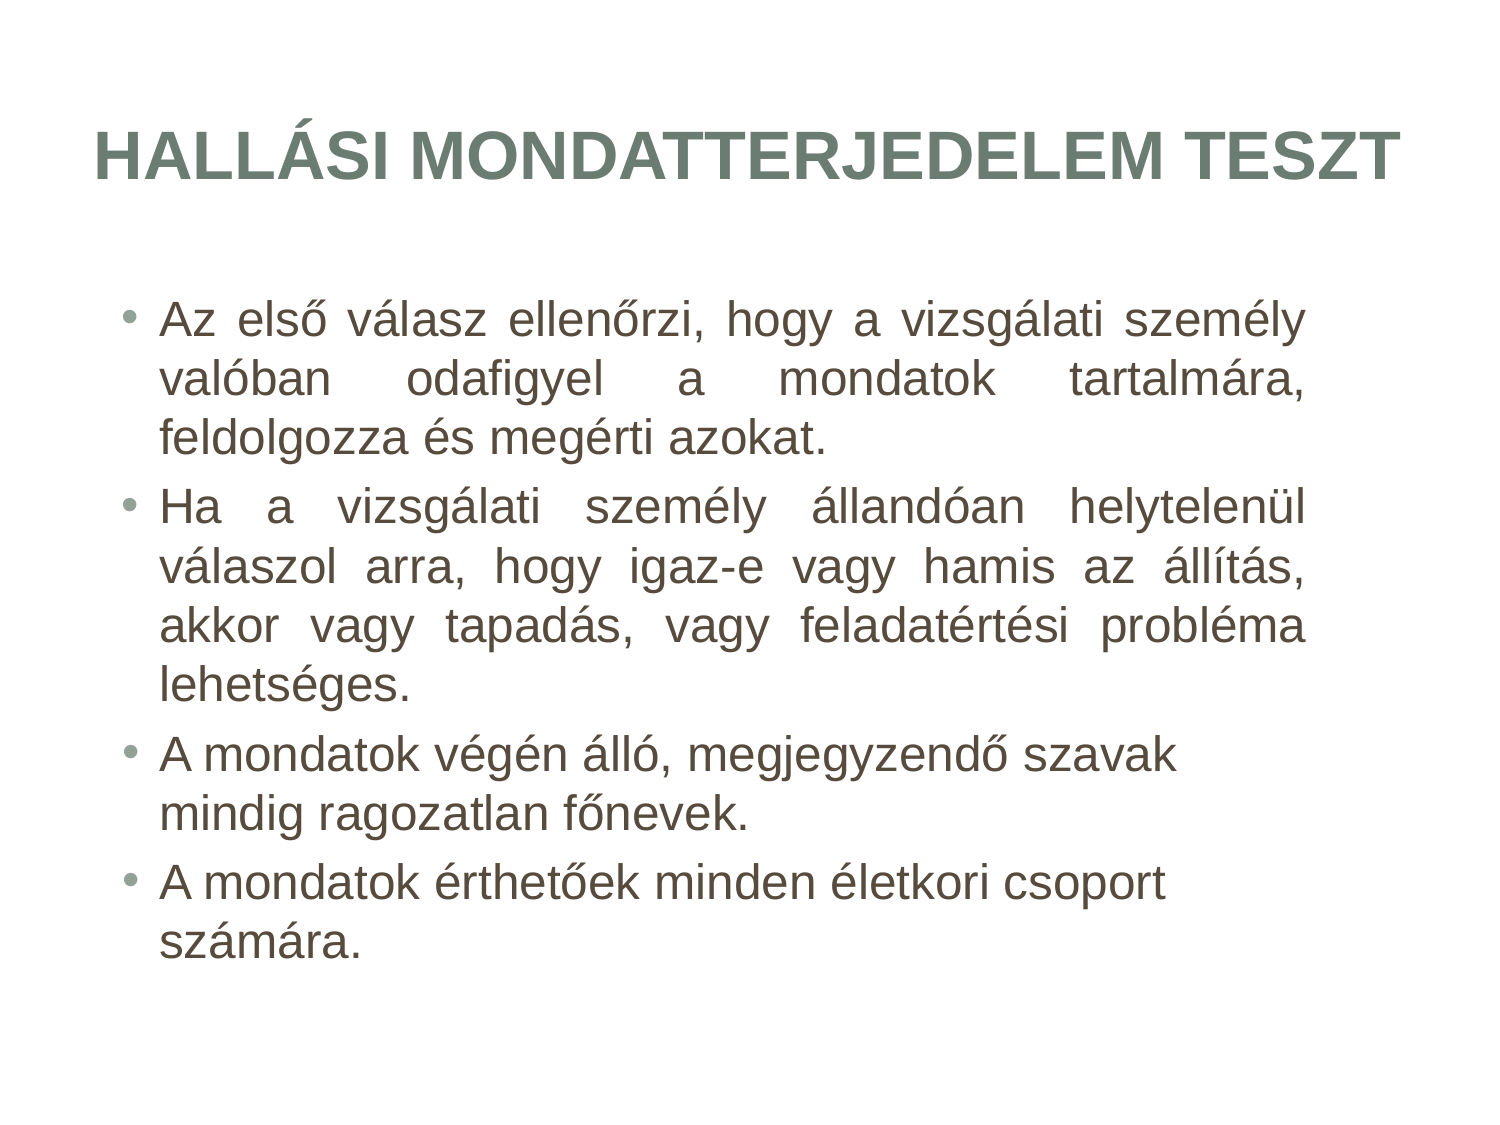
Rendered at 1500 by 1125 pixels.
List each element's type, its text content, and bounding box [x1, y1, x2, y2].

title Hallási Mondatterjedelem Teszt [69, 66, 1425, 238]
list Az első válasz ellenőrzi, hogy a vizsgálati személy valóban odafigyel a mondatok tartalmára, feldolgozza és megérti azokat. Ha a vizsgálati személy állandóan helytelenül válaszol arra, hogy igaz-e vagy hamis az állítás, akkor vagy tapadás, vagy feladatértési probléma lehetséges. A mondatok végén álló, megjegyzendő szavak mindig ragozatlan főnevek. A mondatok érthetőek minden életkori csoport számára. [88, 278, 1322, 979]
